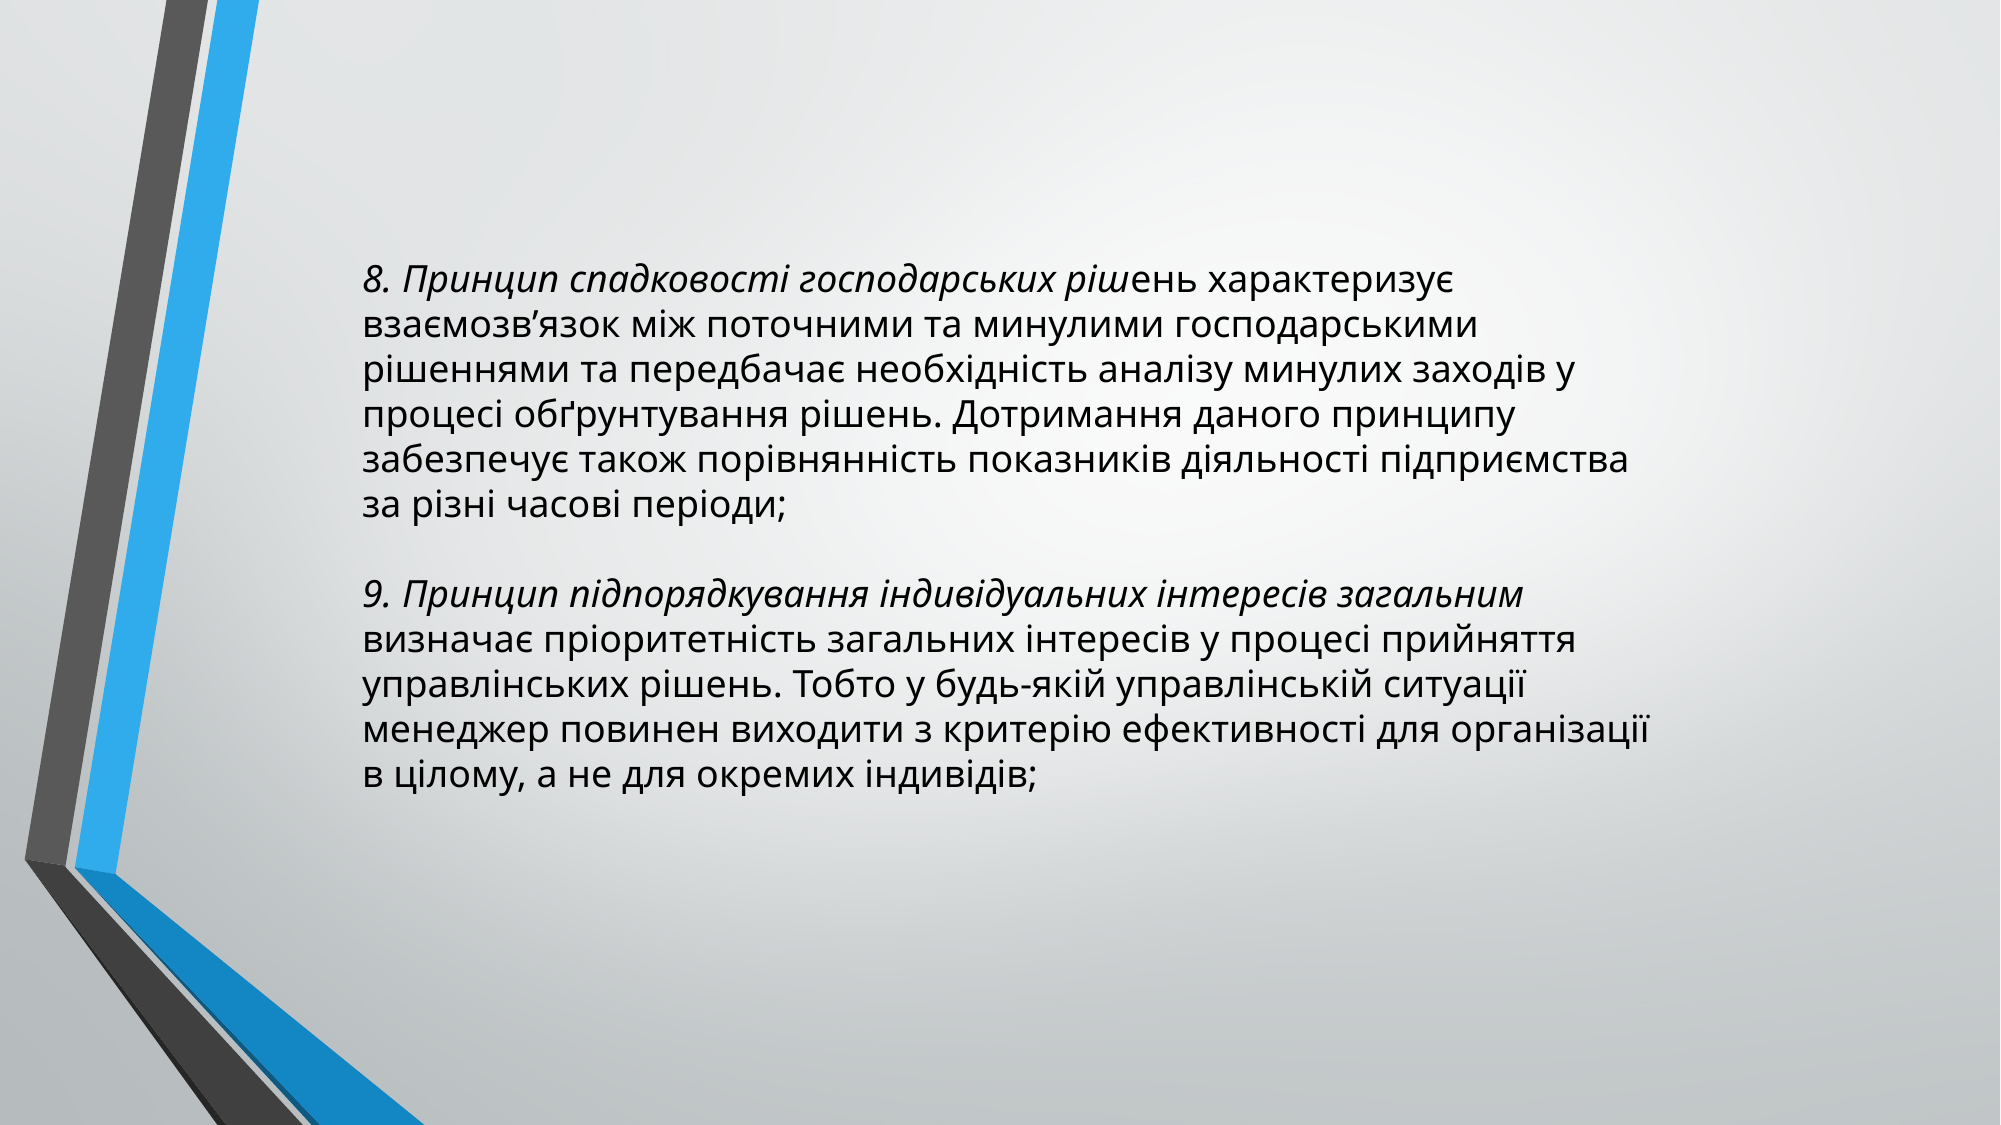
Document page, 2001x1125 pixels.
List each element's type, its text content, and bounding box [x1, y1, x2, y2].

text_box 8. Принцип спадковості господарських рішень характеризує взаємозв’язок між поточними та минулими господарськими рішеннями та передбачає необхідність аналізу минулих заходів у процесі обґрунтування рішень. Дотримання даного принципу забезпечує також порівнянність показників діяльності підприємства за різні часові періоди; 9. Принцип підпорядкування індивідуальних інтересів загальним визначає пріоритетність загальних інтересів у процесі прийняття управлінських рішень. Тобто у будь-якій управлінській ситуації менеджер повинен виходити з критерію ефективності для організації в цілому, а не для окремих індивідів; [347, 247, 1684, 802]
